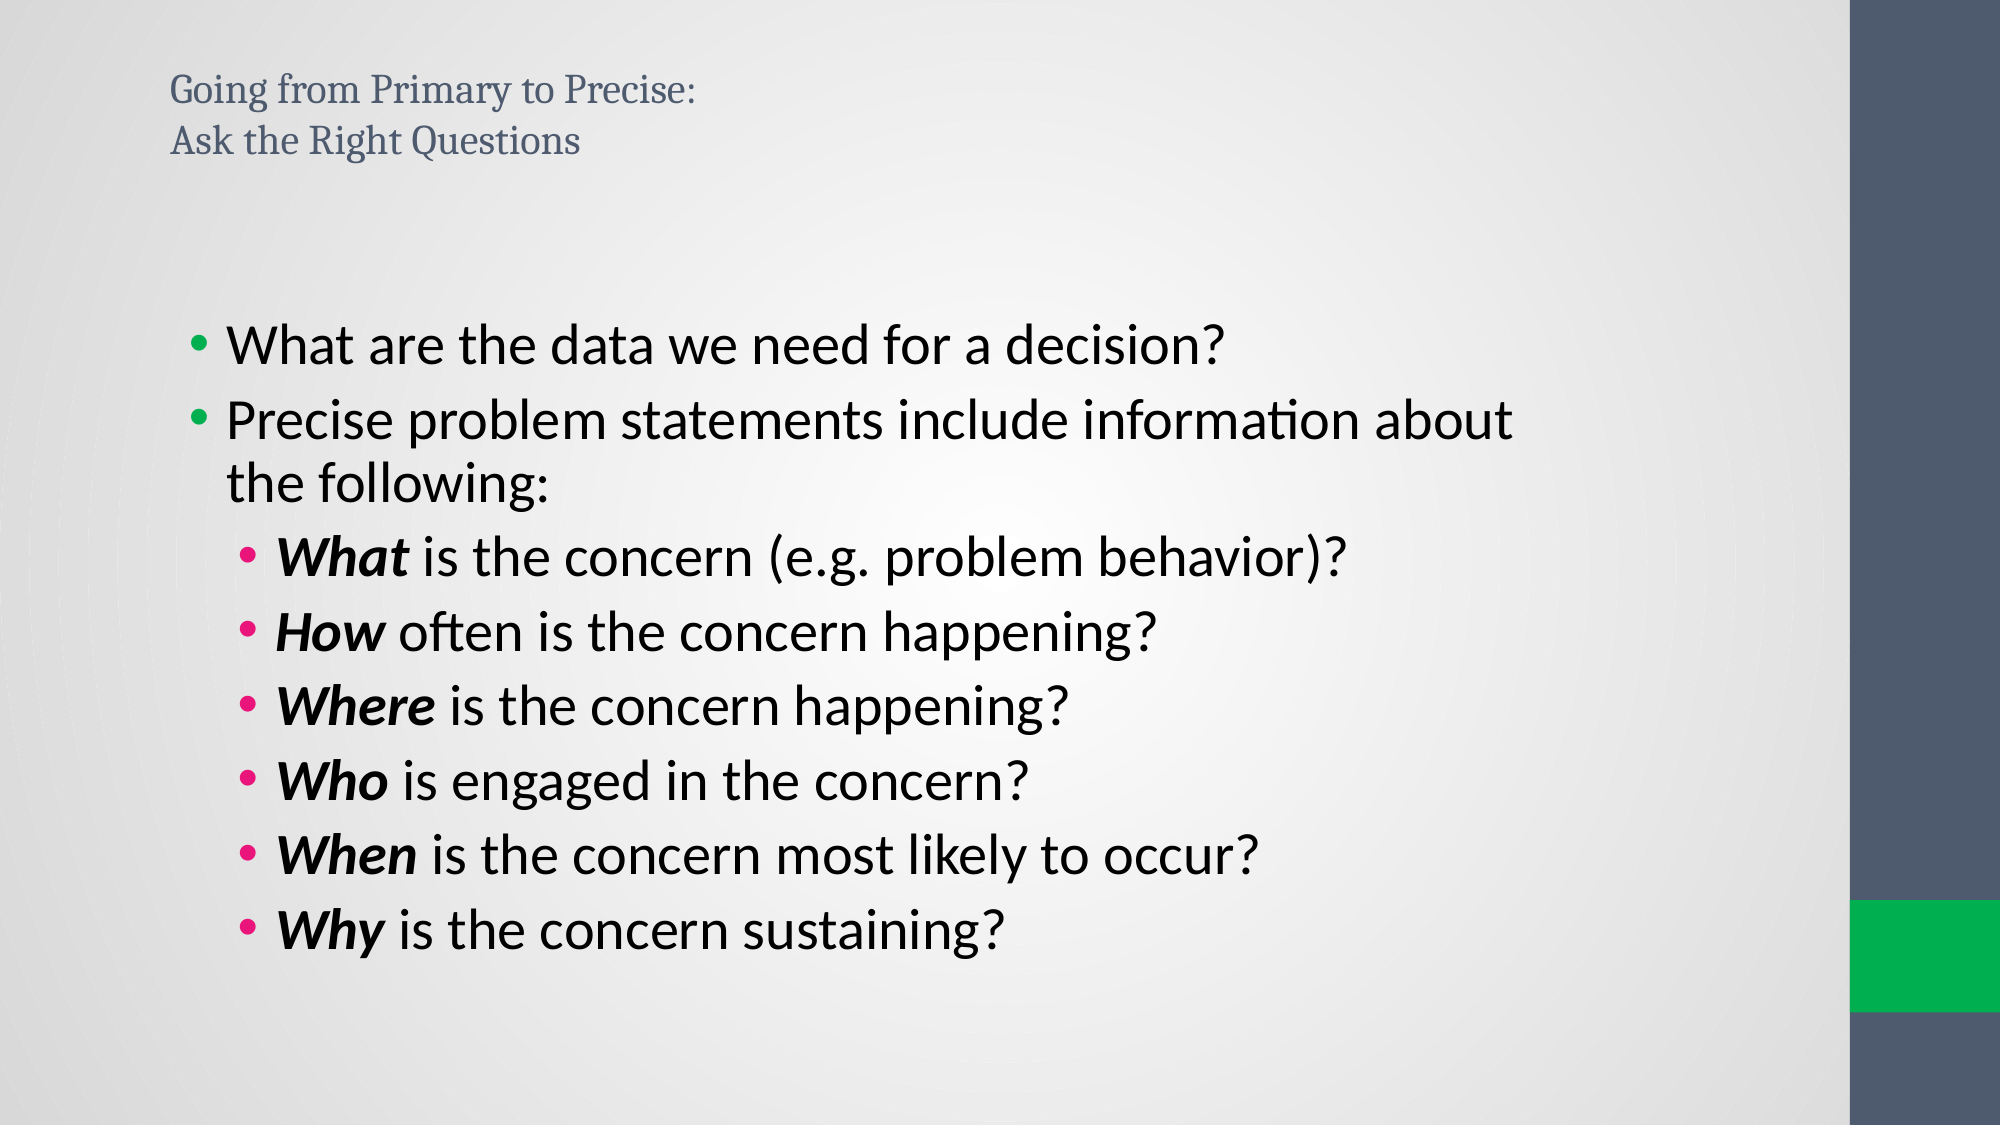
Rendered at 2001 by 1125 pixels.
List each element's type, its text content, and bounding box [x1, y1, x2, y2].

title Going from Primary to Precise: Ask the Right Questions [155, 52, 1625, 172]
list What are the data we need for a decision? Precise problem statements include information about the following: What is the concern (e.g. problem behavior)? How often is the concern happening? Where is the concern happening? Who is engaged in the concern? When is the concern most likely to occur? Why is the concern sustaining? [155, 306, 1589, 1047]
